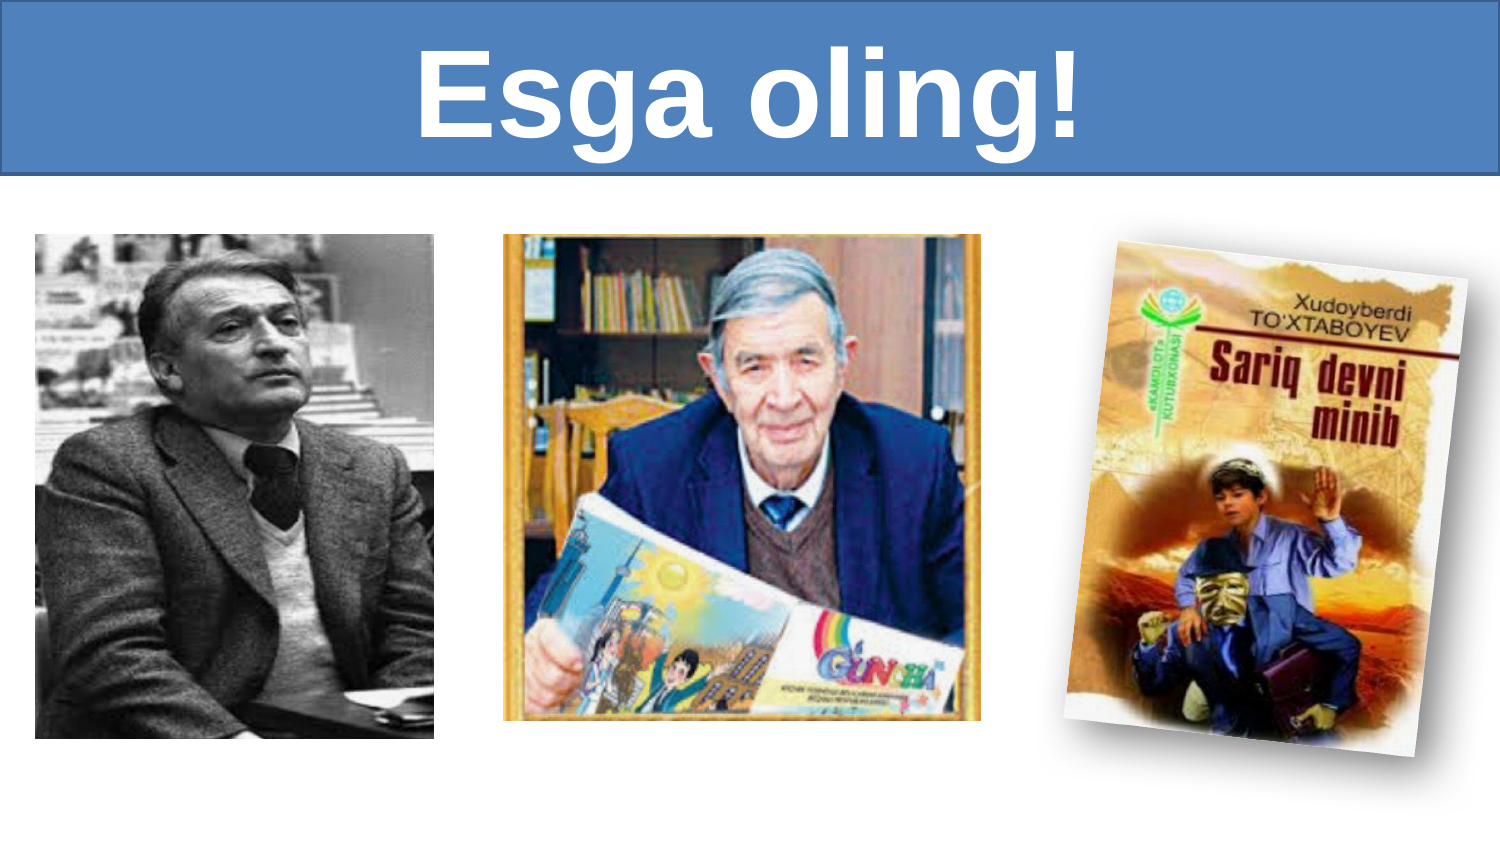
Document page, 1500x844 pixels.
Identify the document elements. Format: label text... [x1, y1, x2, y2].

picture [34, 234, 434, 739]
picture [1064, 240, 1468, 757]
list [503, 234, 981, 722]
title Esga oling! [0, 0, 1500, 176]
